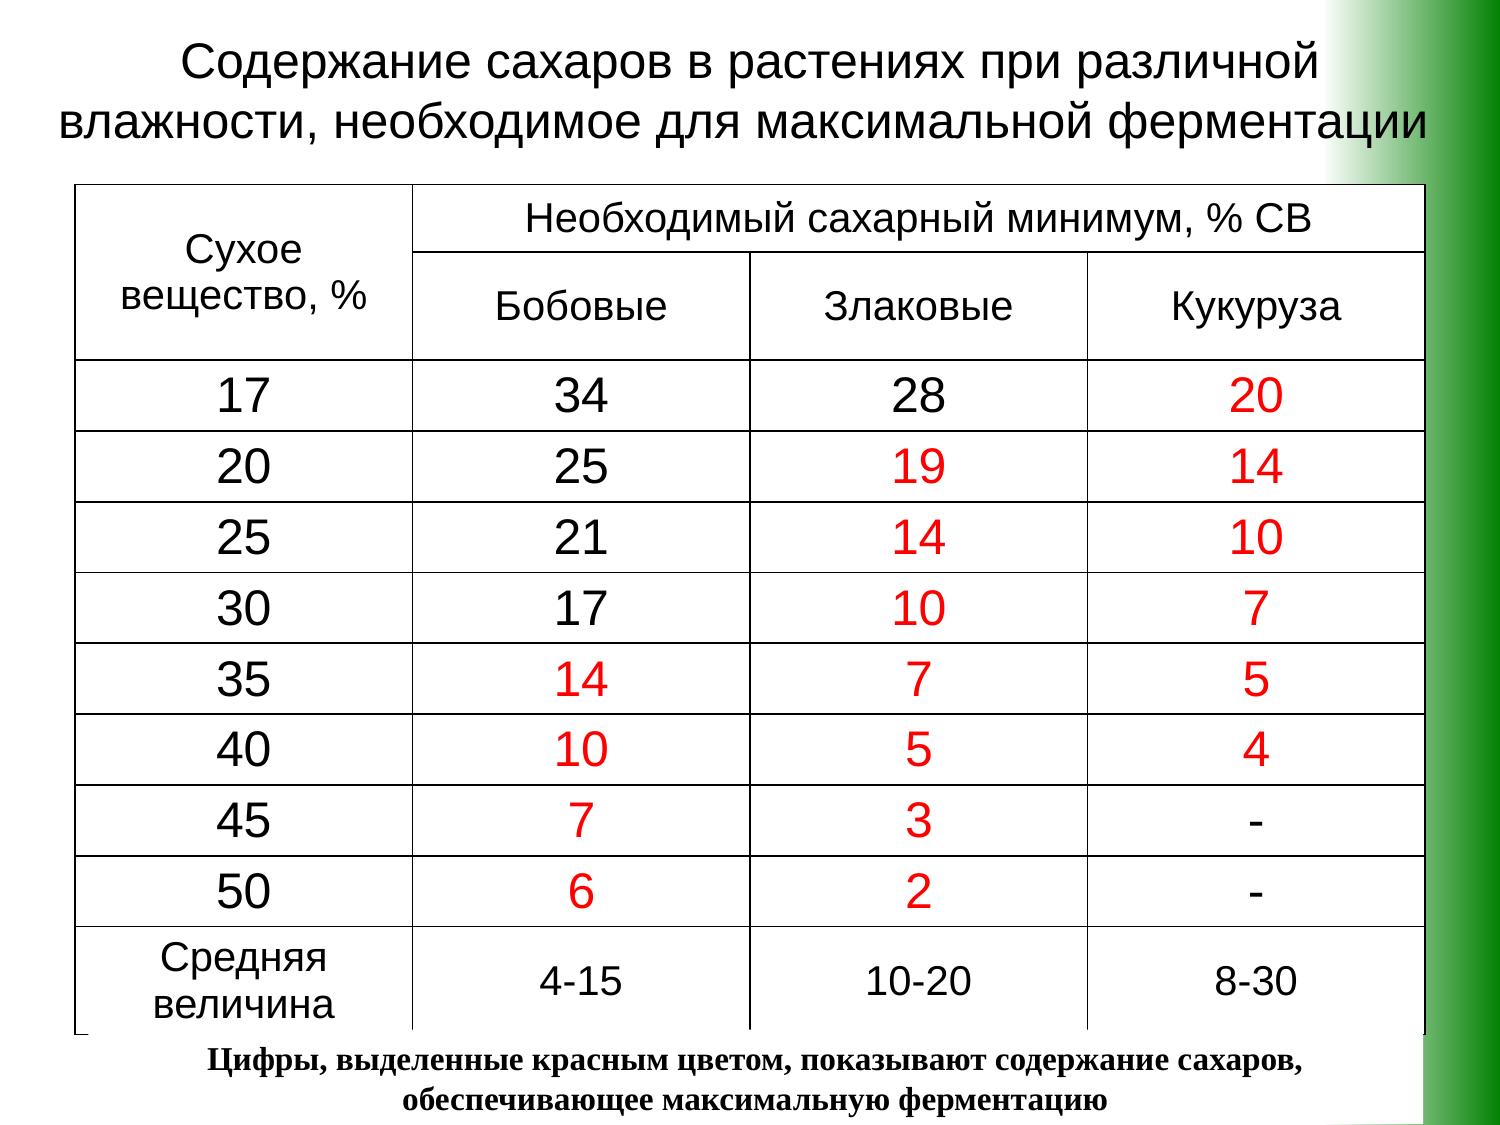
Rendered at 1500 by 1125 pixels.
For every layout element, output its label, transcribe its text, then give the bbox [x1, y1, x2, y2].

table_cell 7 [751, 644, 1087, 713]
table_cell 10-20 [751, 927, 1087, 1029]
table_cell 2 [751, 857, 1087, 926]
table_cell 17 [413, 573, 749, 642]
table_cell 21 [413, 503, 749, 572]
table_cell 6 [413, 857, 749, 926]
table_cell 3 [751, 786, 1087, 855]
table_cell 19 [751, 432, 1087, 501]
table_header Необходимый сахарный минимум, % СВ [413, 185, 1424, 251]
table_cell 17 [76, 361, 412, 430]
table_cell 20 [76, 432, 412, 501]
table_cell 14 [1088, 432, 1424, 501]
text_box Цифры, выделенные красным цветом, показывают содержание сахаров, обеспечивающее максимальную ферментацию [88, 1029, 1424, 1125]
table_cell 10 [1088, 503, 1424, 572]
table_cell 20 [1088, 361, 1424, 430]
table_cell 28 [751, 361, 1087, 430]
table_cell 5 [1088, 644, 1424, 713]
table_cell 8-30 [1088, 927, 1424, 1029]
table_cell 25 [413, 432, 749, 501]
table_cell 10 [751, 573, 1087, 642]
title Содержание сахаров в растениях при различной влажности, необходимое для максимальной ферментации [29, 19, 1471, 159]
table_cell 7 [413, 786, 749, 855]
table_cell 35 [76, 644, 412, 713]
table_cell 7 [1088, 573, 1424, 642]
table_cell Злаковые [751, 253, 1087, 359]
table_cell 4-15 [413, 927, 749, 1029]
table_cell Бобовые [413, 253, 749, 359]
table_header Сухое вещество, % [76, 185, 412, 359]
table_cell 14 [413, 644, 749, 713]
table_cell Кукуруза [1088, 253, 1424, 359]
table_cell 4 [1088, 715, 1424, 784]
table_cell - [1088, 786, 1424, 855]
table_cell 5 [751, 715, 1087, 784]
table_cell 50 [76, 857, 412, 926]
table_cell 40 [76, 715, 412, 784]
table_cell - [1088, 857, 1424, 926]
table_cell 10 [413, 715, 749, 784]
table_cell 45 [76, 786, 412, 855]
table_cell 30 [76, 573, 412, 642]
table_cell 34 [413, 361, 749, 430]
table_cell Средняя величина [76, 927, 412, 1034]
table_cell 14 [751, 503, 1087, 572]
table_cell 25 [76, 503, 412, 572]
